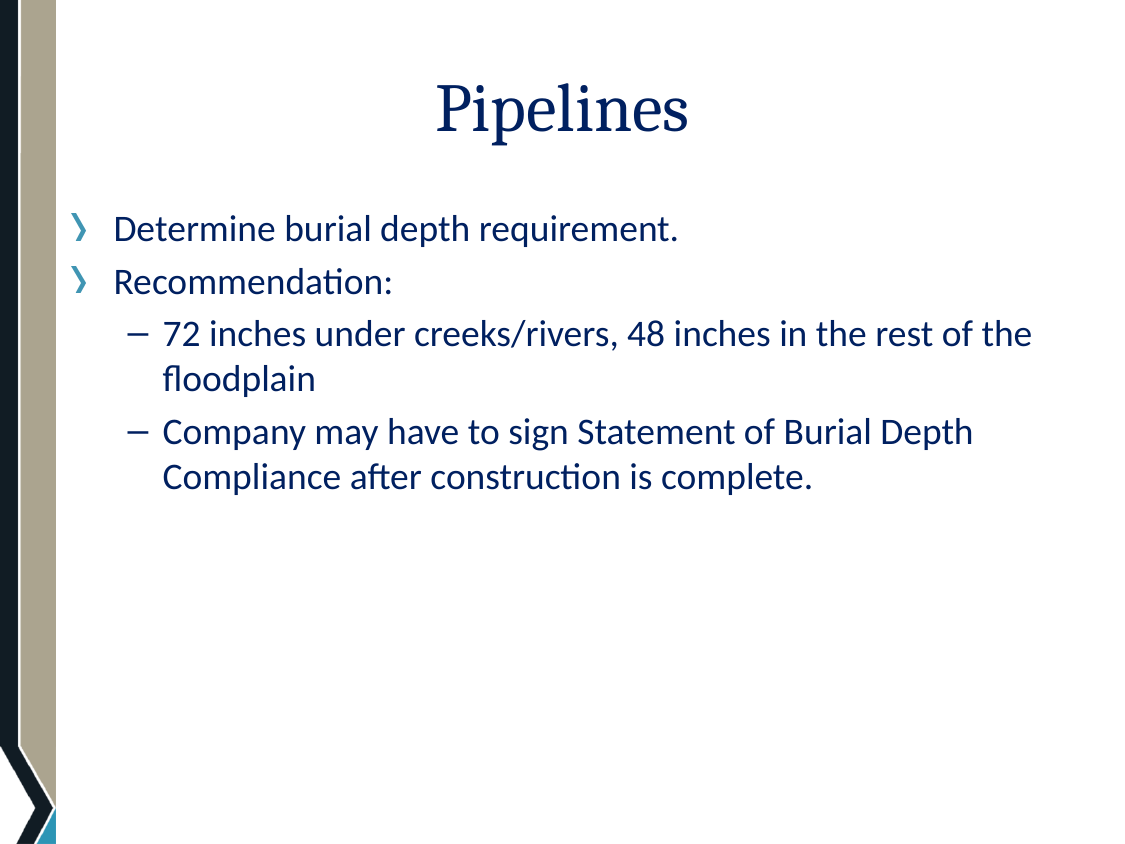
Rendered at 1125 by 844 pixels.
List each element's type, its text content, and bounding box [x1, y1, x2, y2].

picture [0, 0, 56, 844]
picture [71, 266, 87, 293]
list Determine burial depth requirement. Recommendation: 72 inches under creeks/rivers, 48 inches in the rest of the floodplain Company may have to sign Statement of Burial Depth Compliance after construction is complete. [56, 196, 1069, 754]
title Pipelines [56, 33, 1069, 175]
picture [71, 213, 87, 241]
